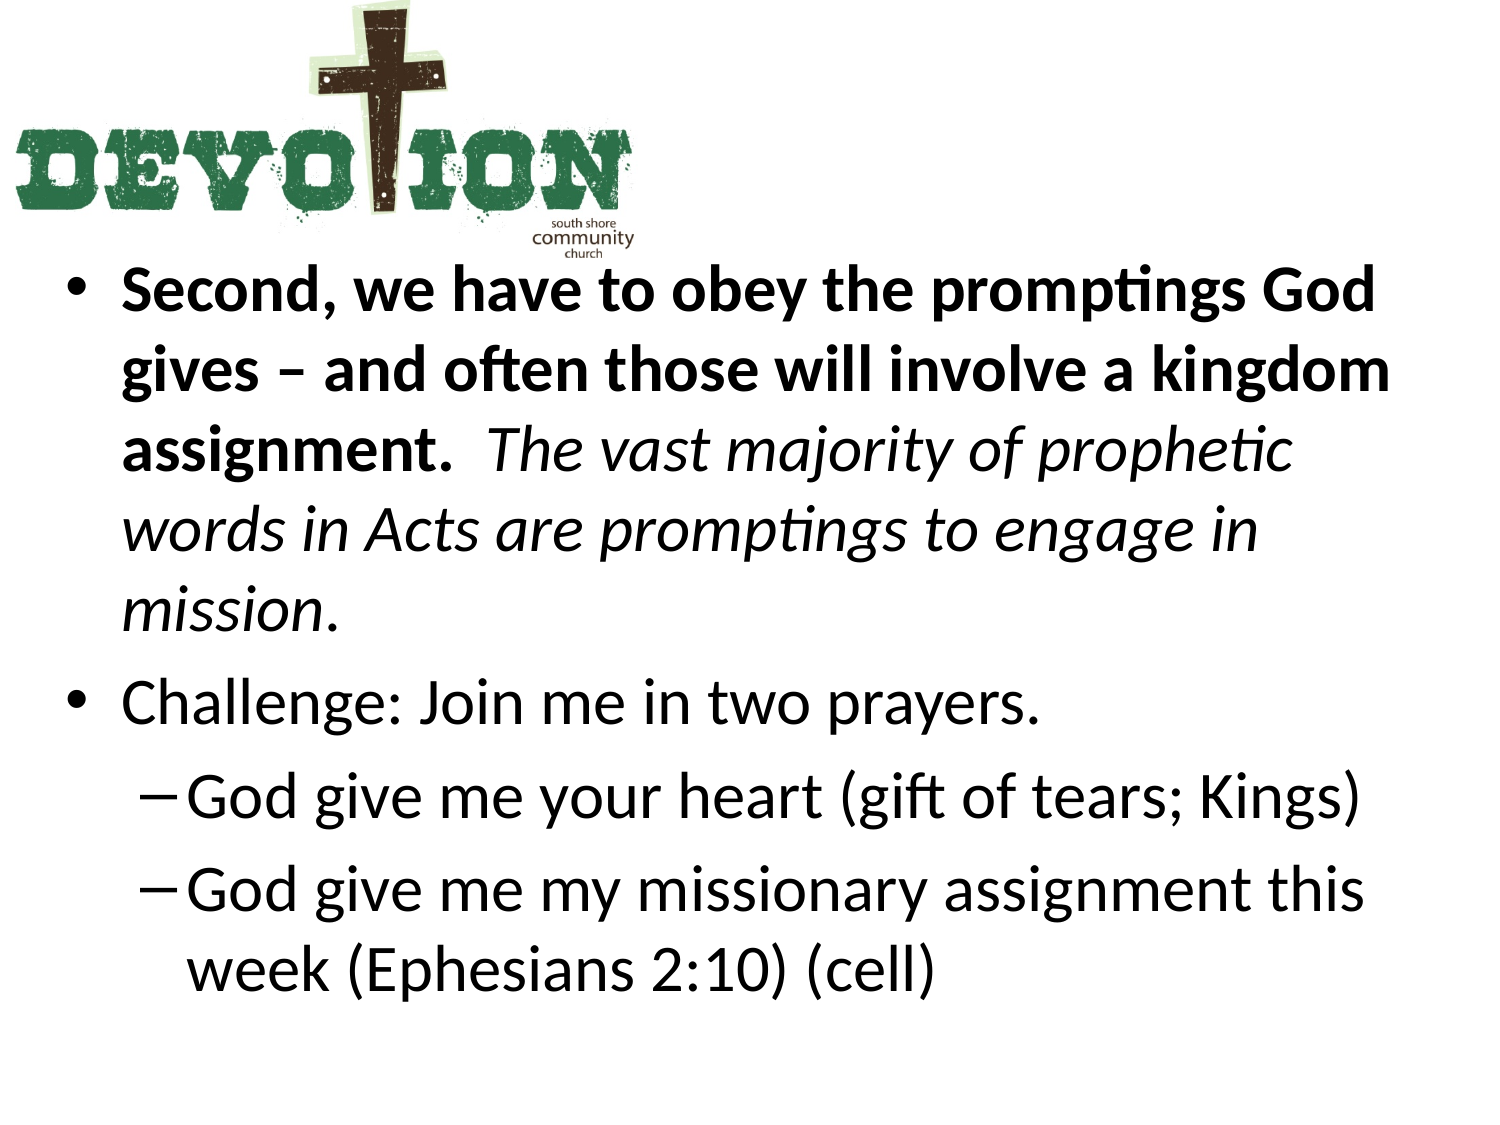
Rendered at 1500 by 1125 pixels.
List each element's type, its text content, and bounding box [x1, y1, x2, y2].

picture [14, 0, 638, 259]
list Second, we have to obey the promptings God gives – and often those will involve a kingdom assignment. The vast majority of prophetic words in Acts are promptings to engage in mission. Challenge: Join me in two prayers. God give me your heart (gift of tears; Kings) God give me my missionary assignment this week (Ephesians 2:10) (cell) [50, 237, 1425, 980]
